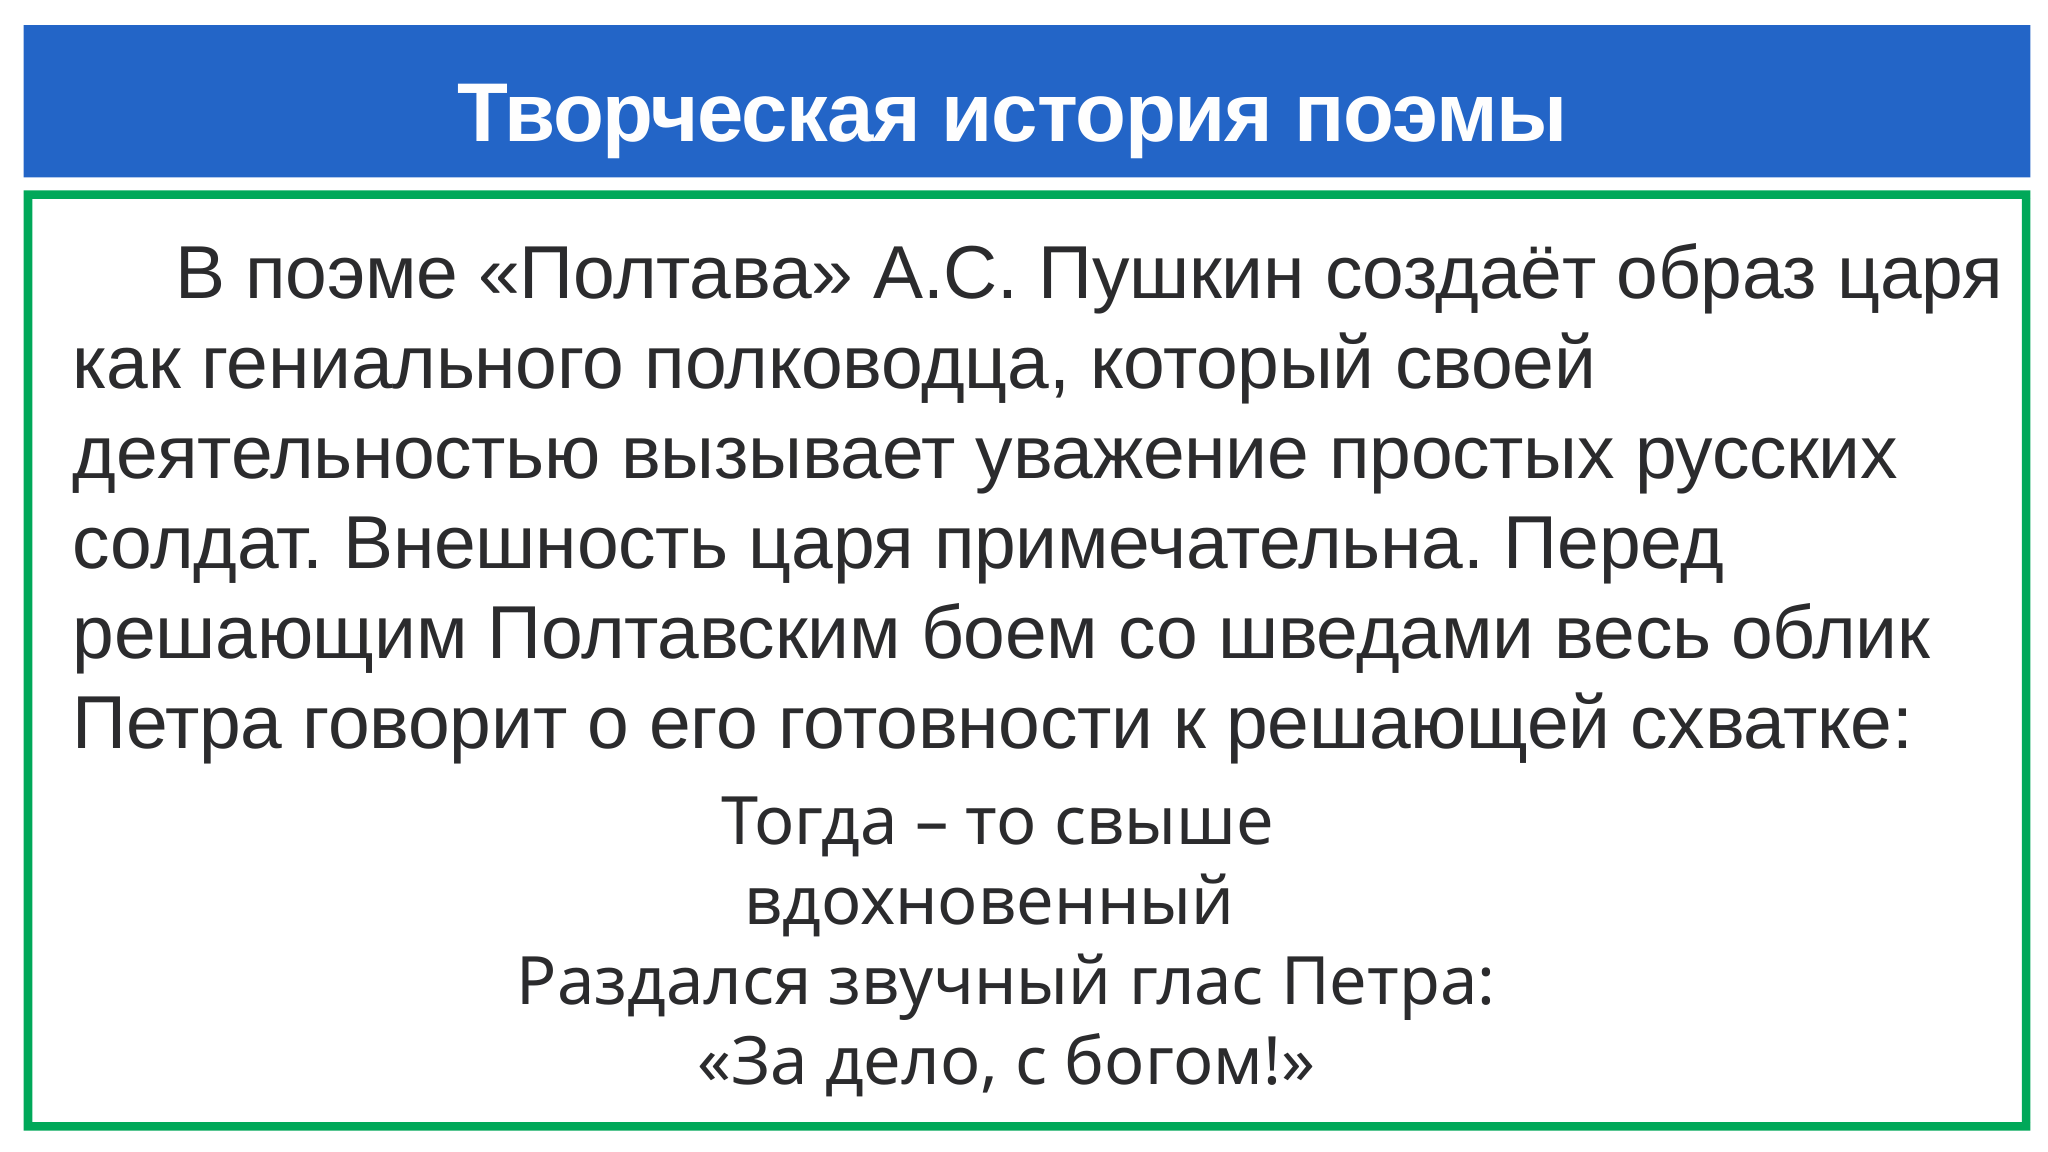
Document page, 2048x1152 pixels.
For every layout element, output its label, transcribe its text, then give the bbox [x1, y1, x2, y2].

text_box Тогда – то свыше вдохновенный Раздался звучный глас Петра: «За дело, с богом!» [495, 770, 1519, 1106]
list В поэме «Полтава» А.С. Пушкин создаёт образ царя как гениального полководца, который своей деятельностью вызывает уважение простых русских солдат. Внешность царя примечательна. Перед решающим Полтавским боем со шведами весь облик Петра говорит о его готовности к решающей схватке: [72, 223, 2007, 769]
title Творческая история поэмы [153, 47, 1895, 185]
